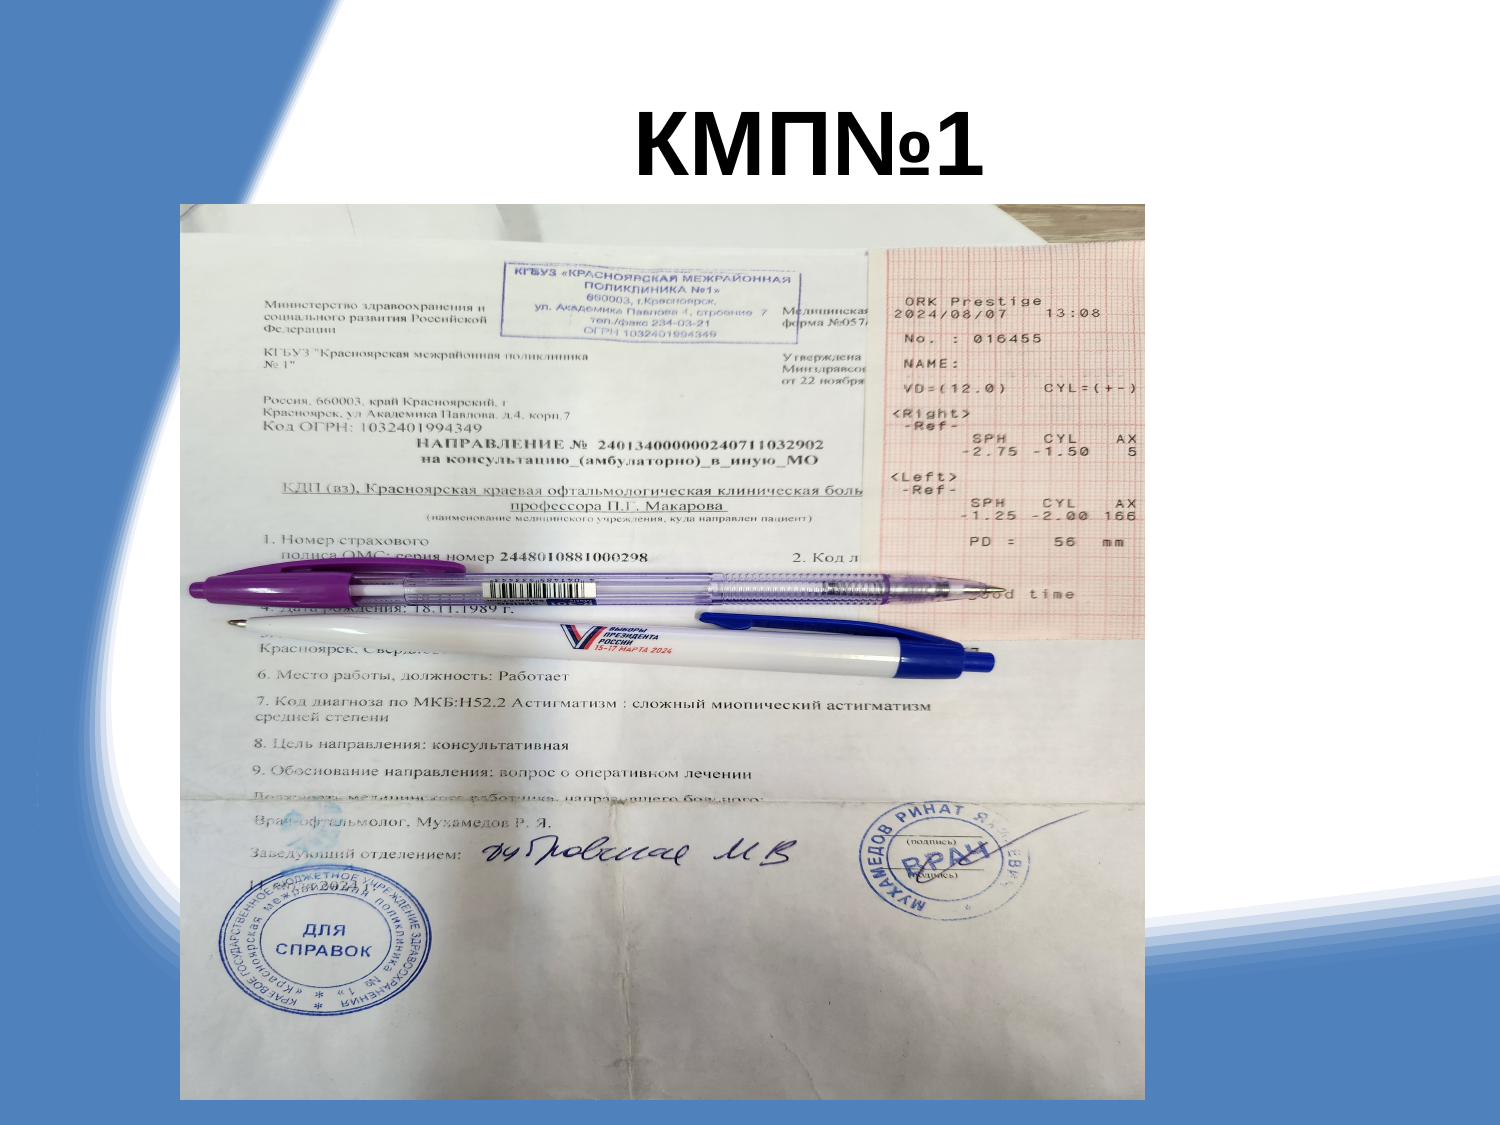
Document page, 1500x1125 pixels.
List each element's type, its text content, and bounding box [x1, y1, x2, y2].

title КМП№1 [194, 45, 1425, 233]
picture [179, 204, 1145, 1100]
